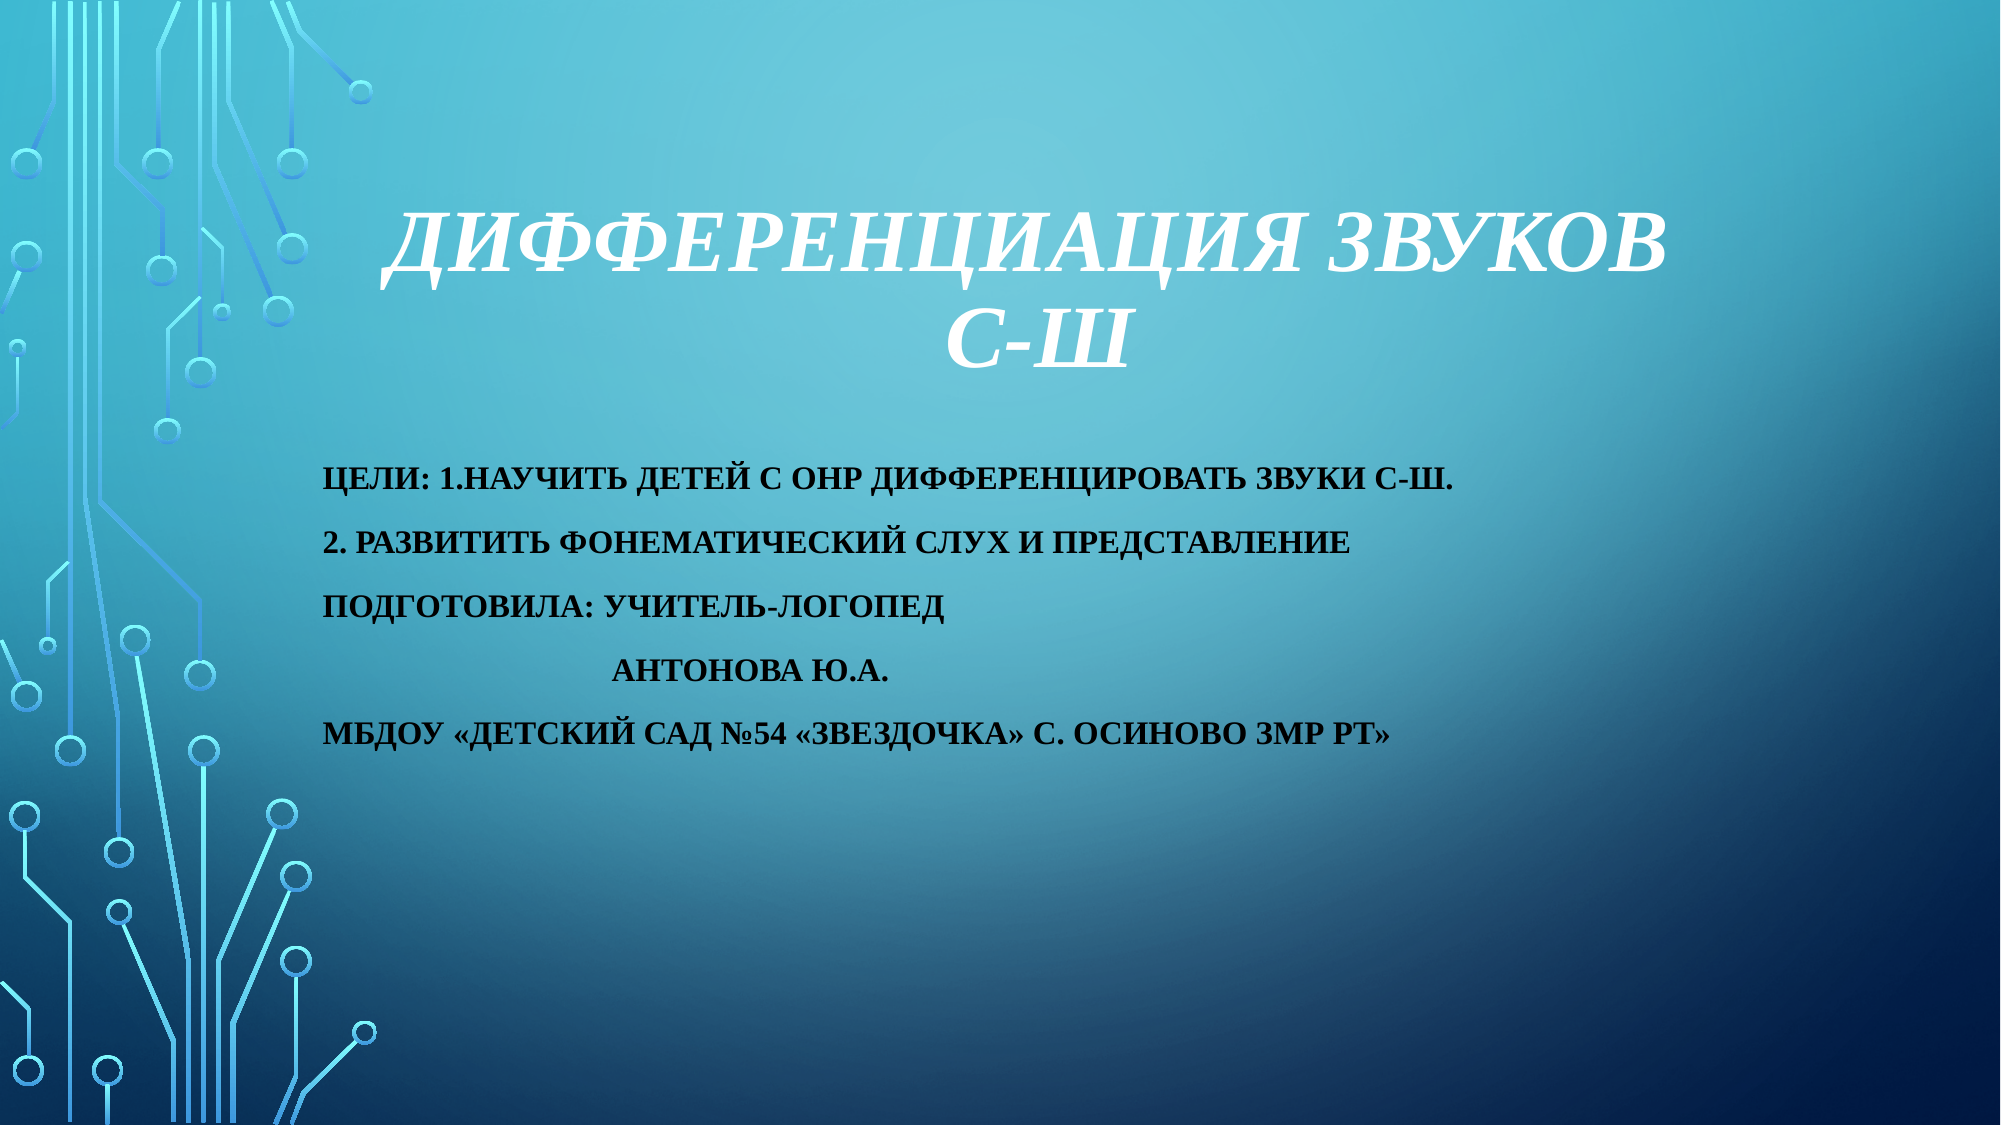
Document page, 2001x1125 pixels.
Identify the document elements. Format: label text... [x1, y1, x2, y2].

subtitle ЦелИ: 1.Научить детей с ОНР дифференцировать звуки с-ш. 2. Развитить фонематический слух и представление Подготовила: Учитель-логопед Антонова Ю.А. МБДОУ «Детский сад №54 «Звездочка» с. Осиново ЗМР РТ» [307, 441, 1750, 763]
title Дифференциация звуков С-Ш [307, 184, 1750, 395]
